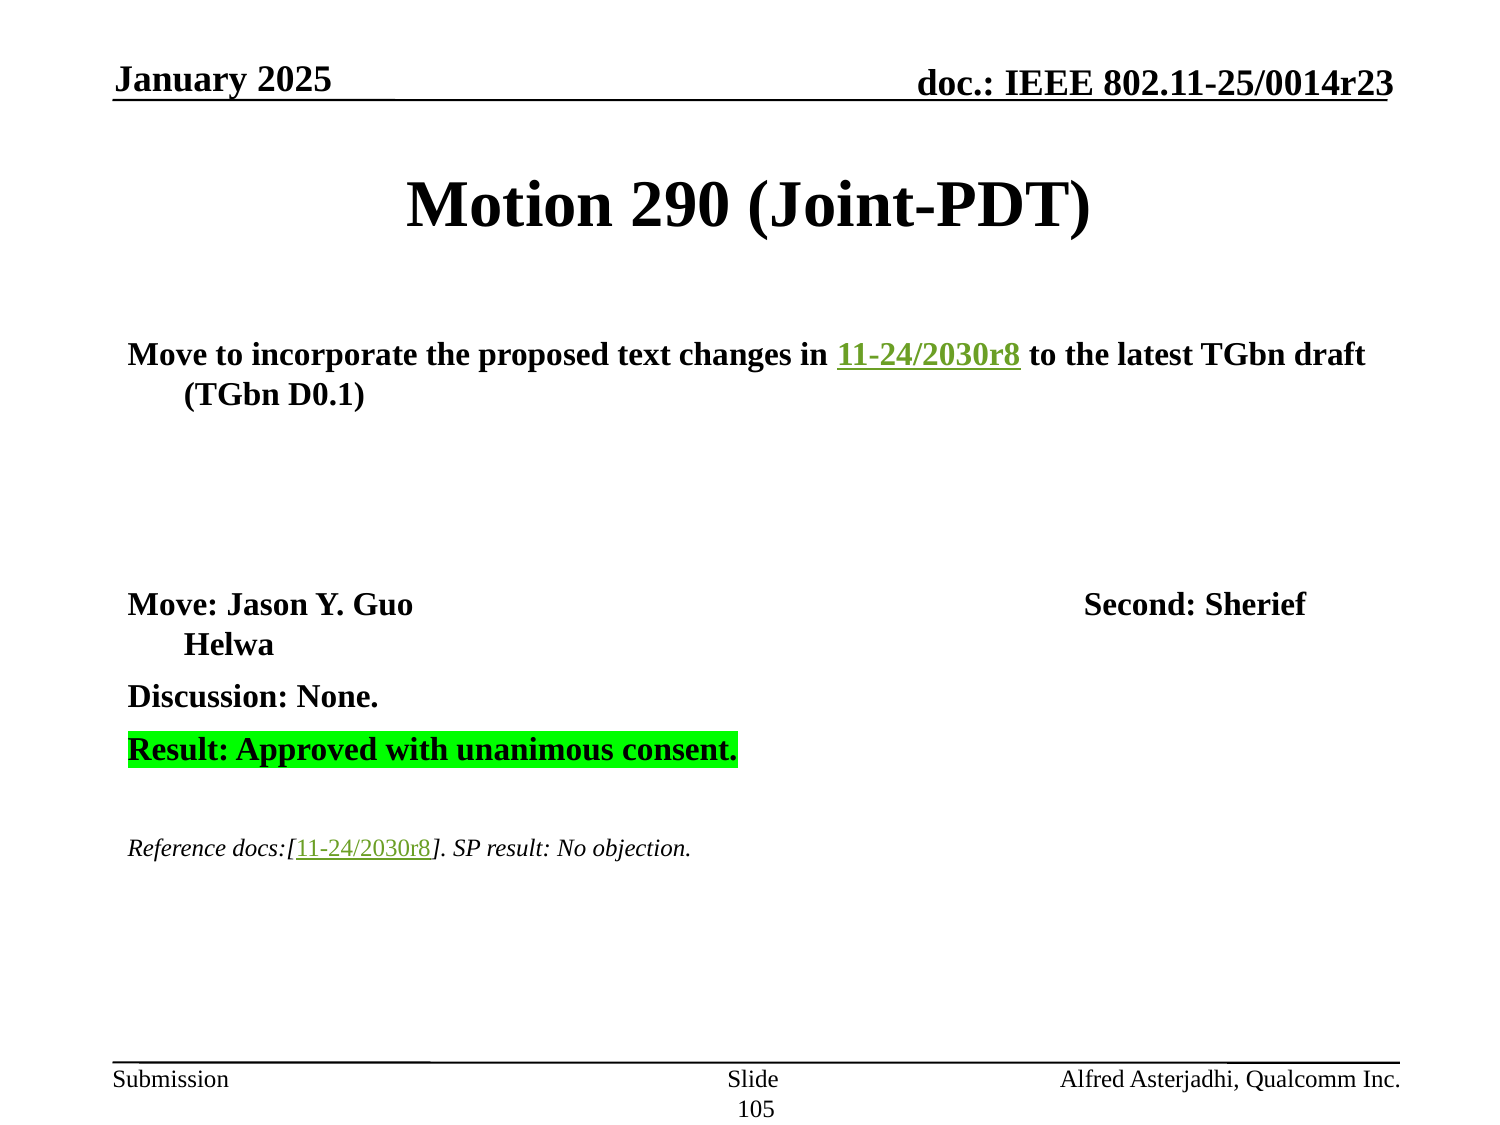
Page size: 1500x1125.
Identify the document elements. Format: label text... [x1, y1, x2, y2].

list Move to incorporate the proposed text changes in 11-24/2030r8 to the latest TGbn draft (TGbn D0.1) Move: Jason Y. Guo Second: Sherief Helwa Discussion: None. Result: Approved with unanimous consent. Reference docs:[11-24/2030r8]. SP result: No objection. [112, 324, 1388, 1000]
slide_number Slide 105 [712, 1061, 800, 1123]
title Motion 290 (Joint-PDT) [112, 112, 1388, 288]
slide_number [114, 54, 423, 100]
footer Alfred Asterjadhi, Qualcomm Inc. [878, 1061, 1402, 1093]
